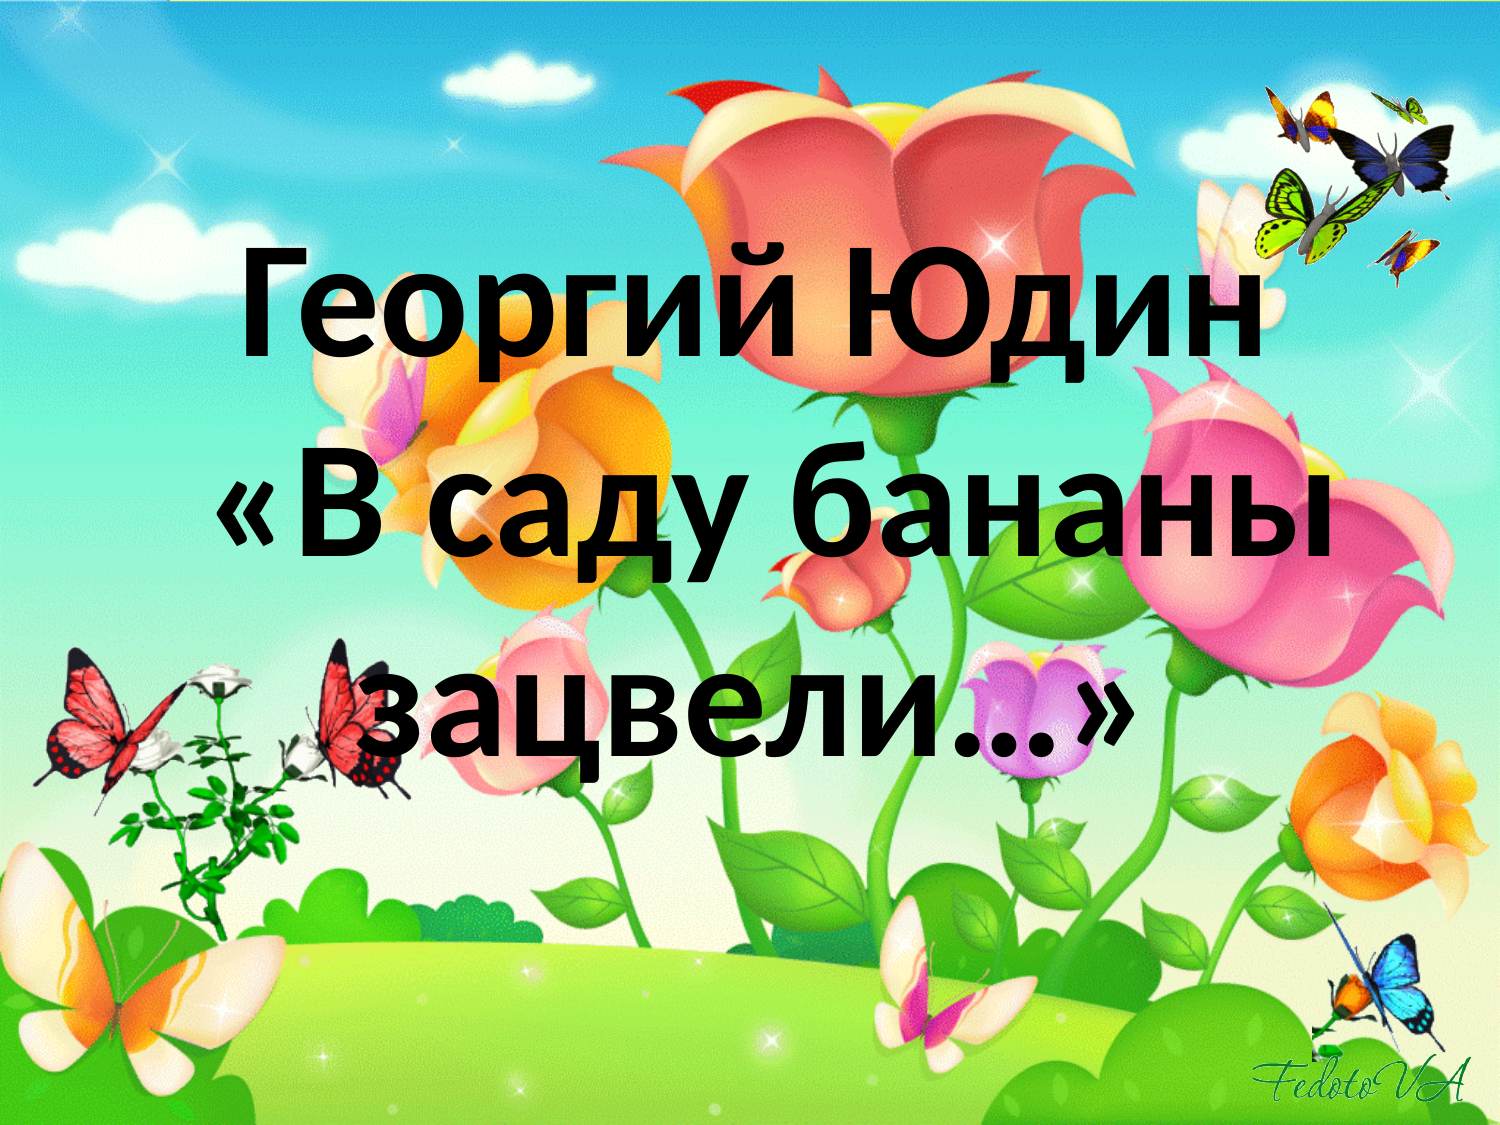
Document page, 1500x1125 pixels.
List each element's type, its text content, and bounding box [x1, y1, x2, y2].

title Георгий Юдин «В саду бананы зацвели…» [116, 269, 1393, 511]
picture [0, 0, 1500, 1125]
